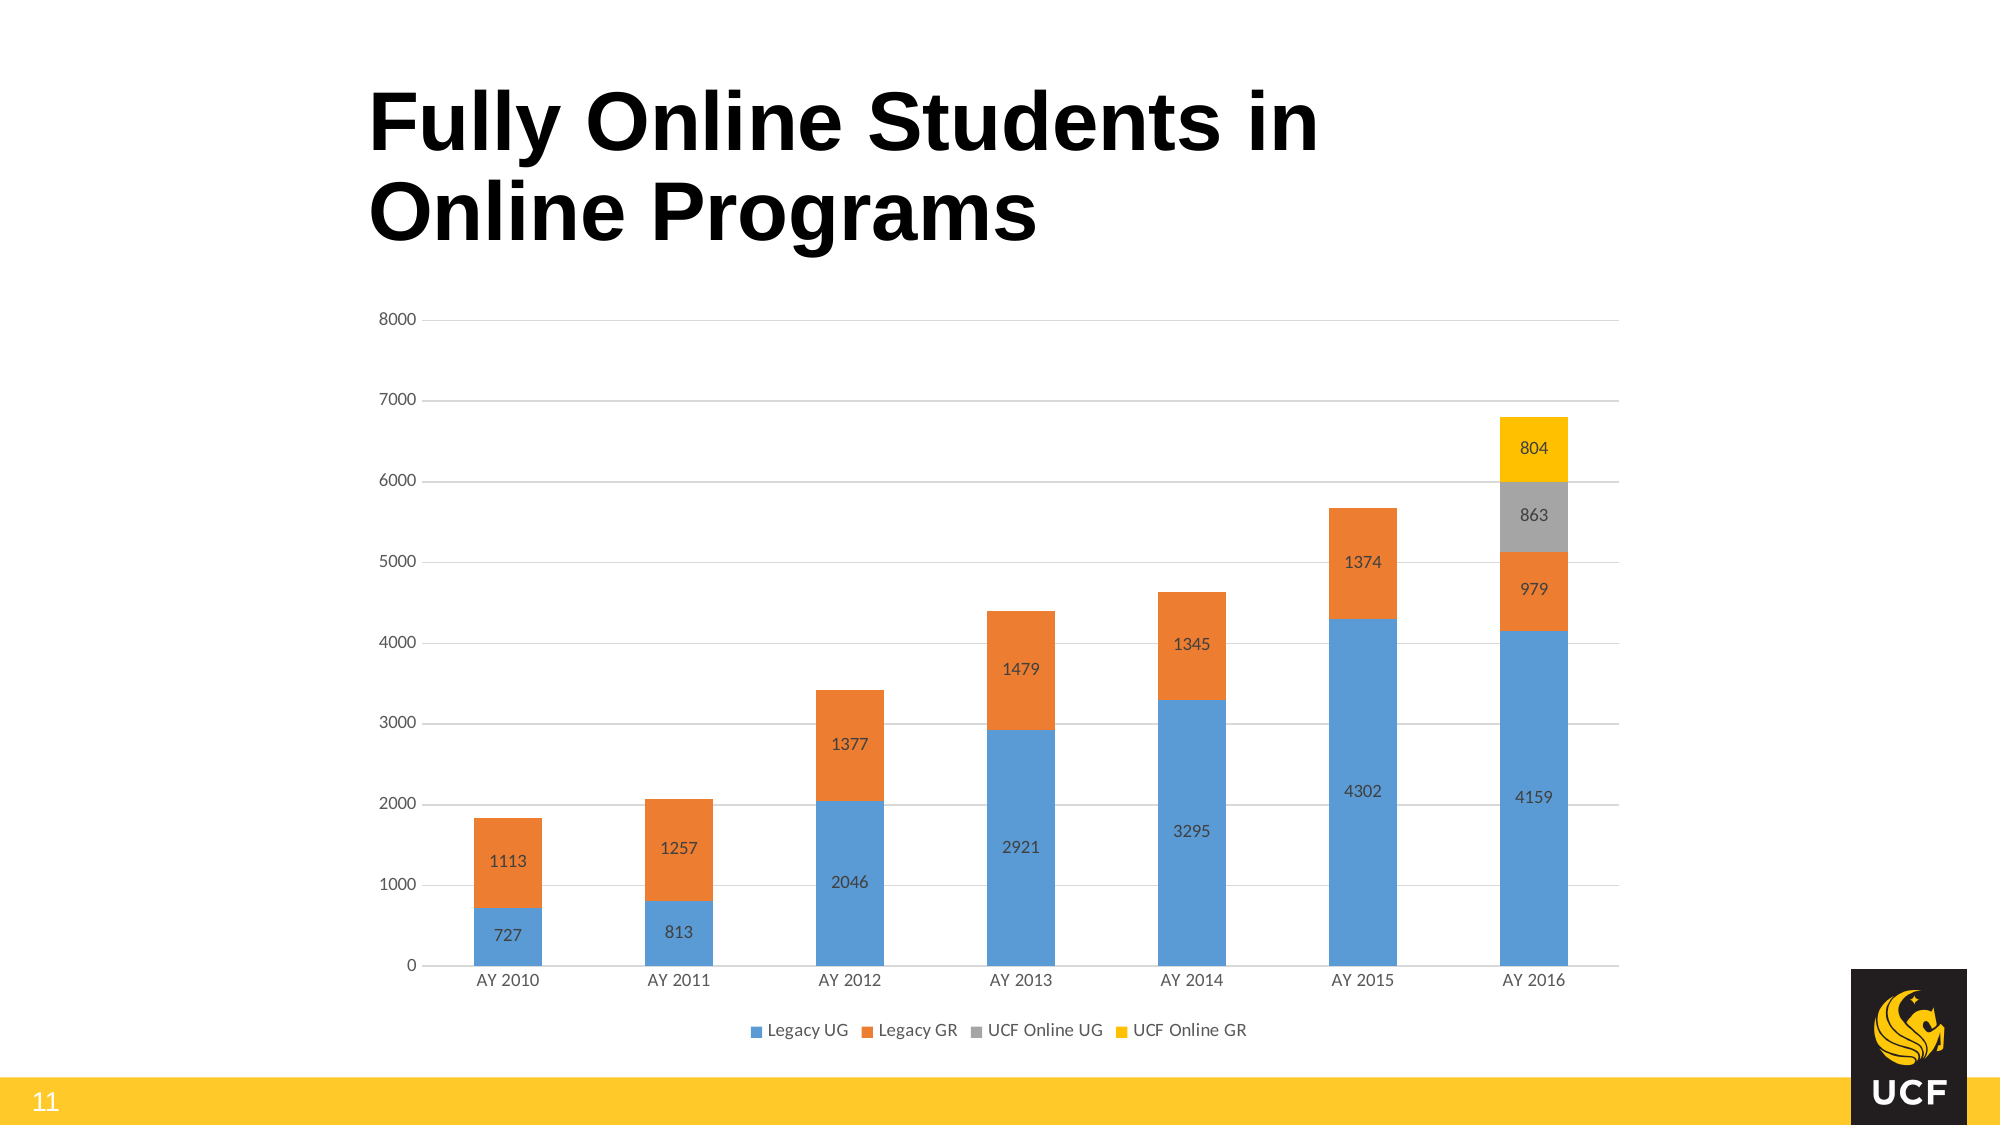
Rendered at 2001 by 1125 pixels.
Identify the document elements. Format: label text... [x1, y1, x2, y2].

picture [1851, 969, 1967, 1125]
text_box Fully Online Students in Online Programs [353, 59, 1518, 278]
slide_number 11 [16, 1077, 138, 1124]
chart [353, 296, 1646, 1048]
